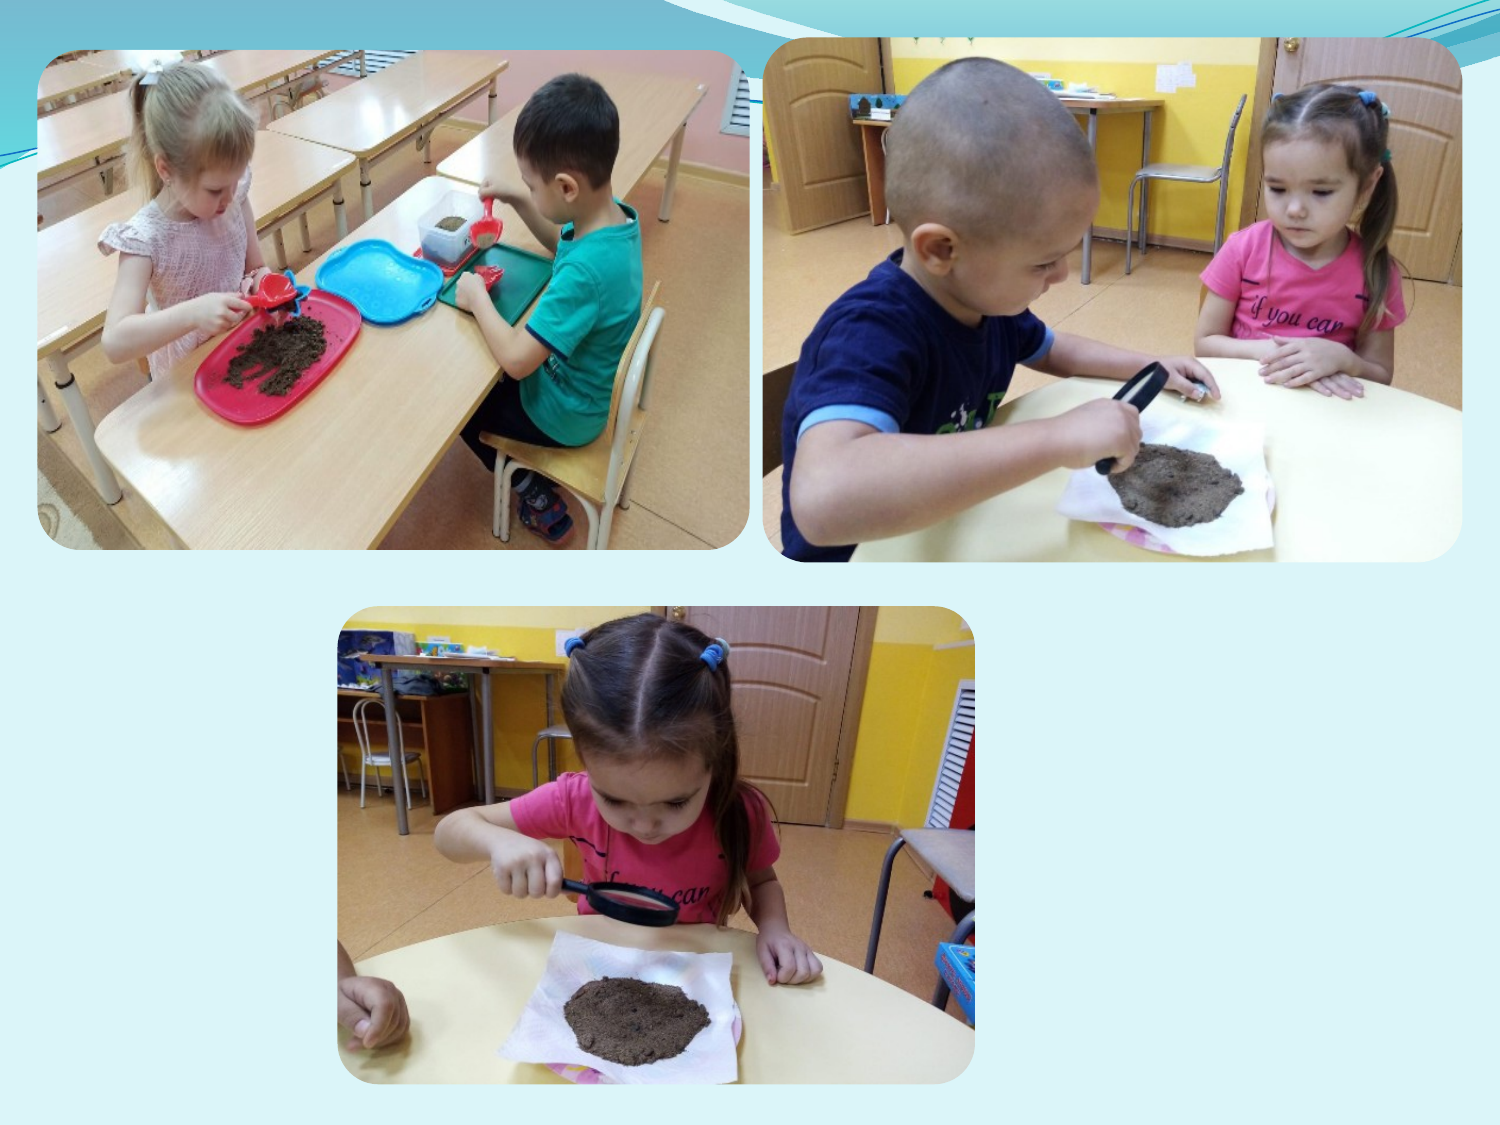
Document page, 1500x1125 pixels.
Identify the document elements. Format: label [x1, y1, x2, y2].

picture [762, 37, 1463, 563]
picture [37, 49, 750, 551]
picture [337, 605, 976, 1085]
